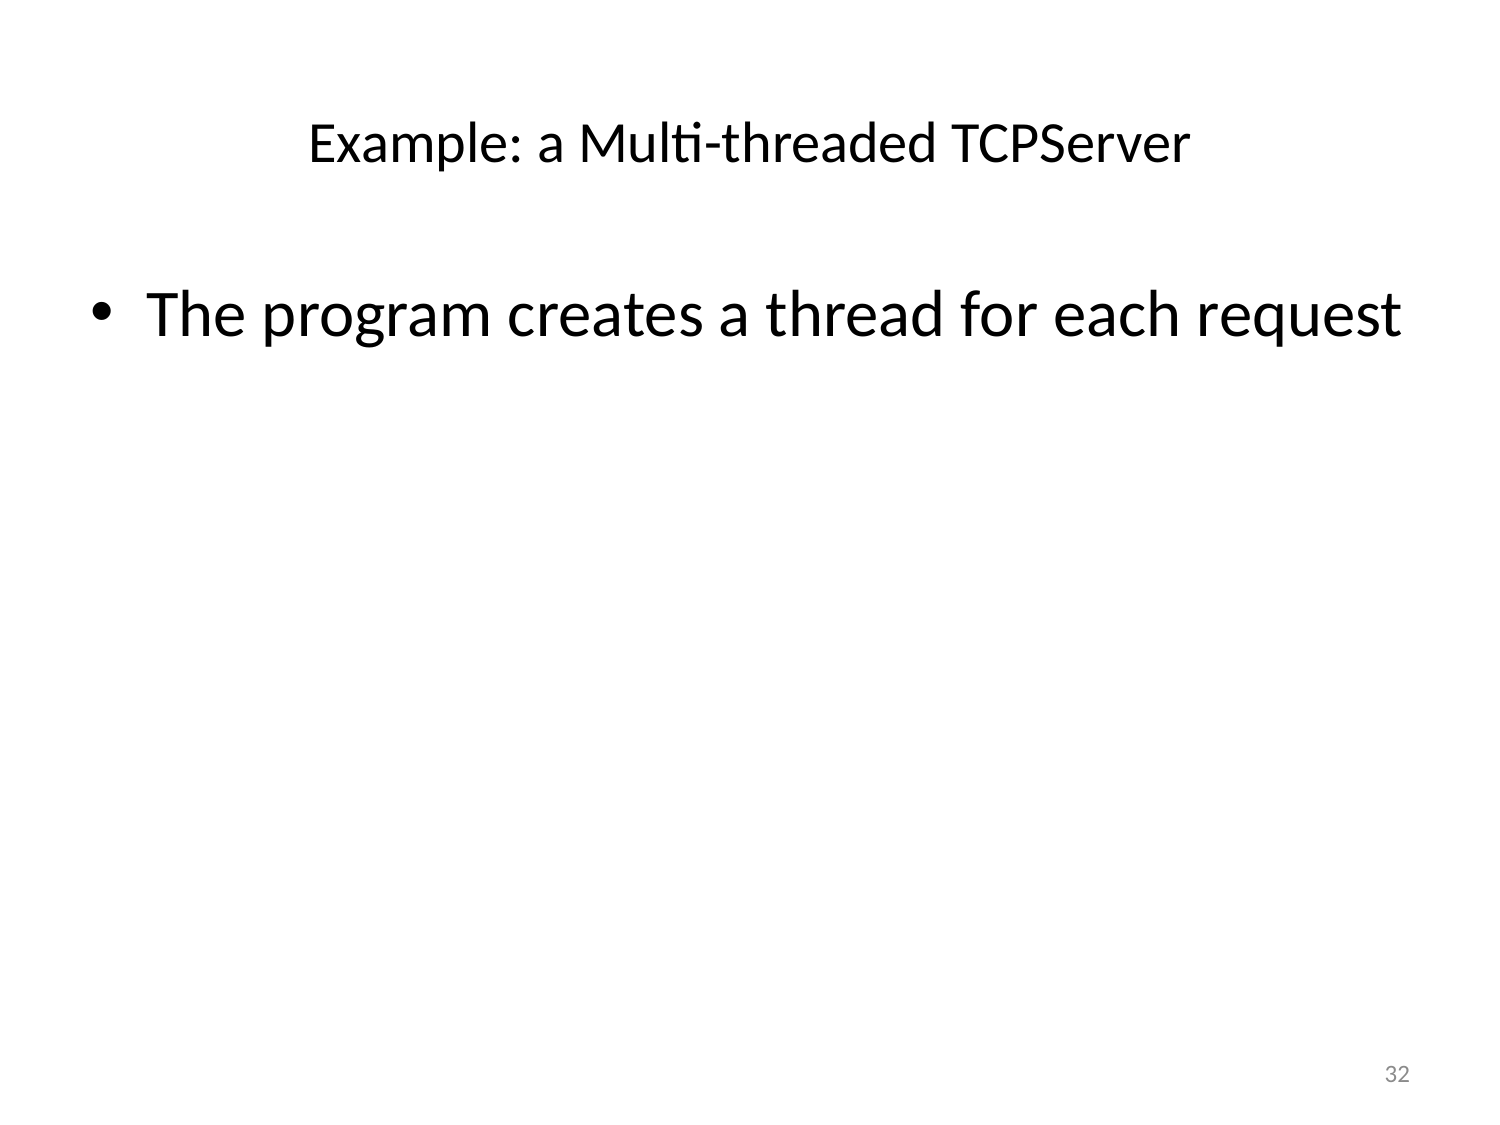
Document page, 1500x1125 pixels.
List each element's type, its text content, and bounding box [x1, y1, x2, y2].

slide_number 32 [1074, 1042, 1425, 1103]
title Example: a Multi-threaded TCPServer [75, 45, 1425, 233]
list The program creates a thread for each request [75, 262, 1425, 1005]
